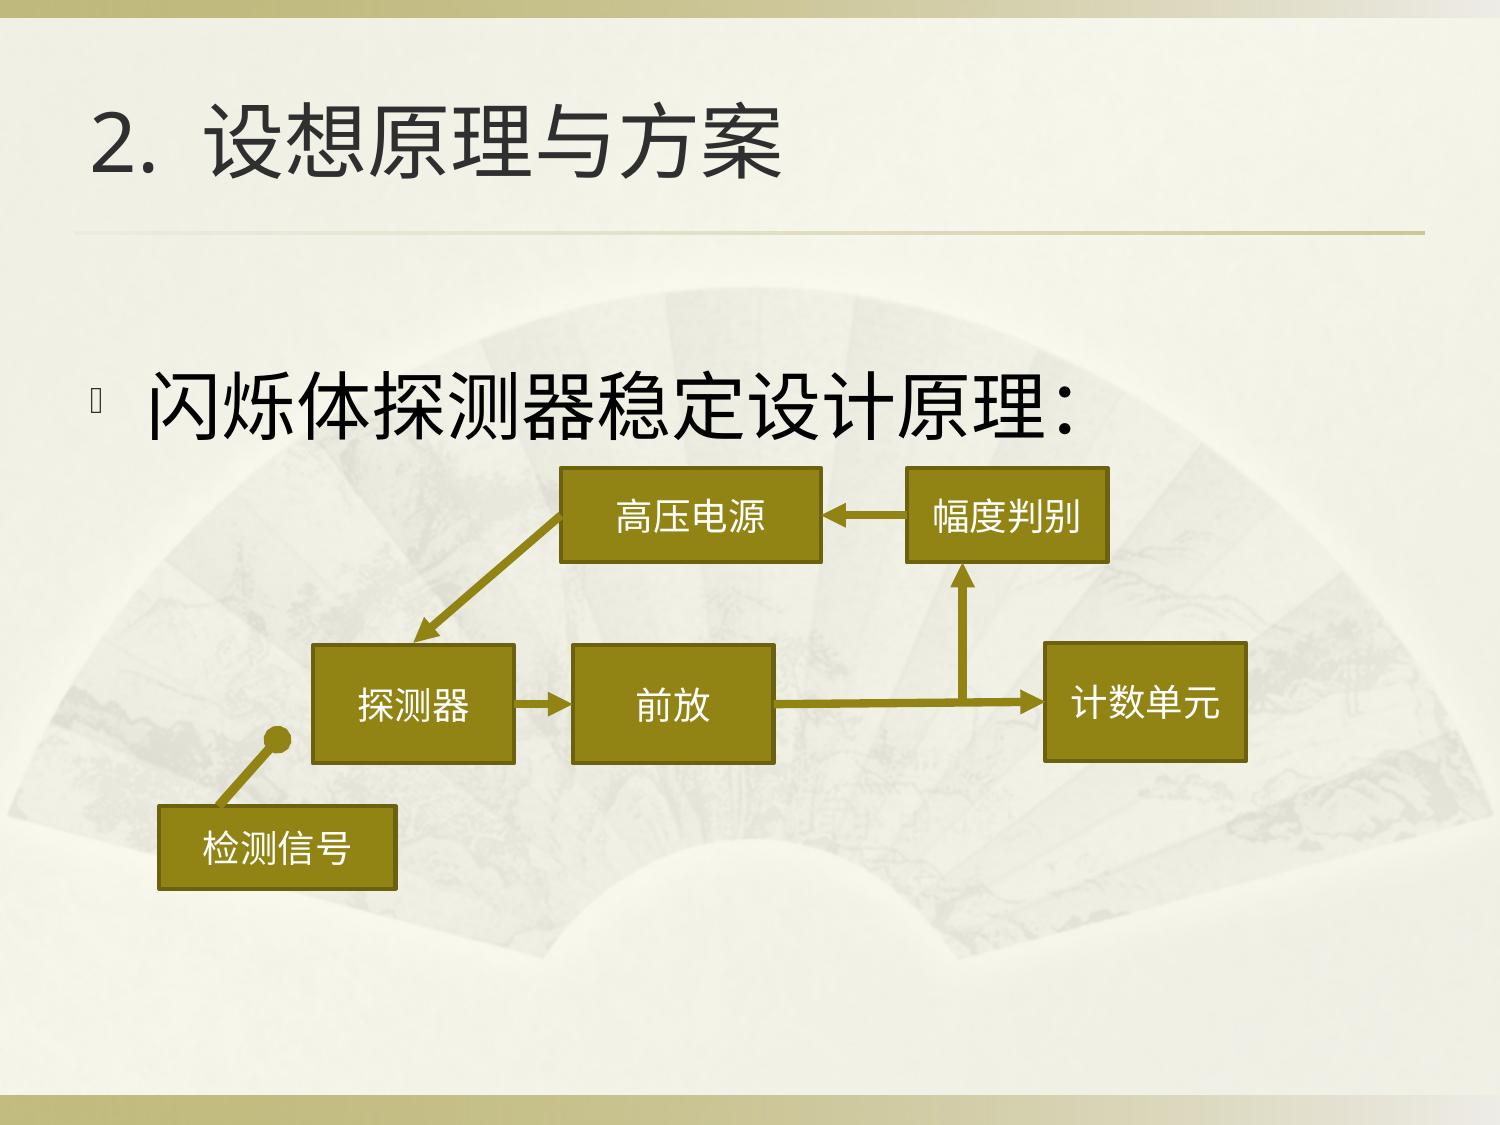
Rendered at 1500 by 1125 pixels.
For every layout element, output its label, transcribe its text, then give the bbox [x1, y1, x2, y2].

list 闪烁体探测器稳定设计原理： [75, 262, 1425, 1032]
text_box 幅度判别 [905, 466, 1110, 564]
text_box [968, 701, 1046, 705]
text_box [412, 514, 562, 644]
text_box 高压电源 [559, 466, 823, 564]
text_box 探测器 [311, 643, 516, 765]
text_box 前放 [571, 643, 776, 765]
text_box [773, 701, 957, 705]
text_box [217, 739, 278, 807]
text_box 计数单元 [1043, 641, 1248, 763]
title 2. 设想原理与方案 [75, 45, 1425, 233]
text_box 检测信号 [157, 804, 398, 891]
